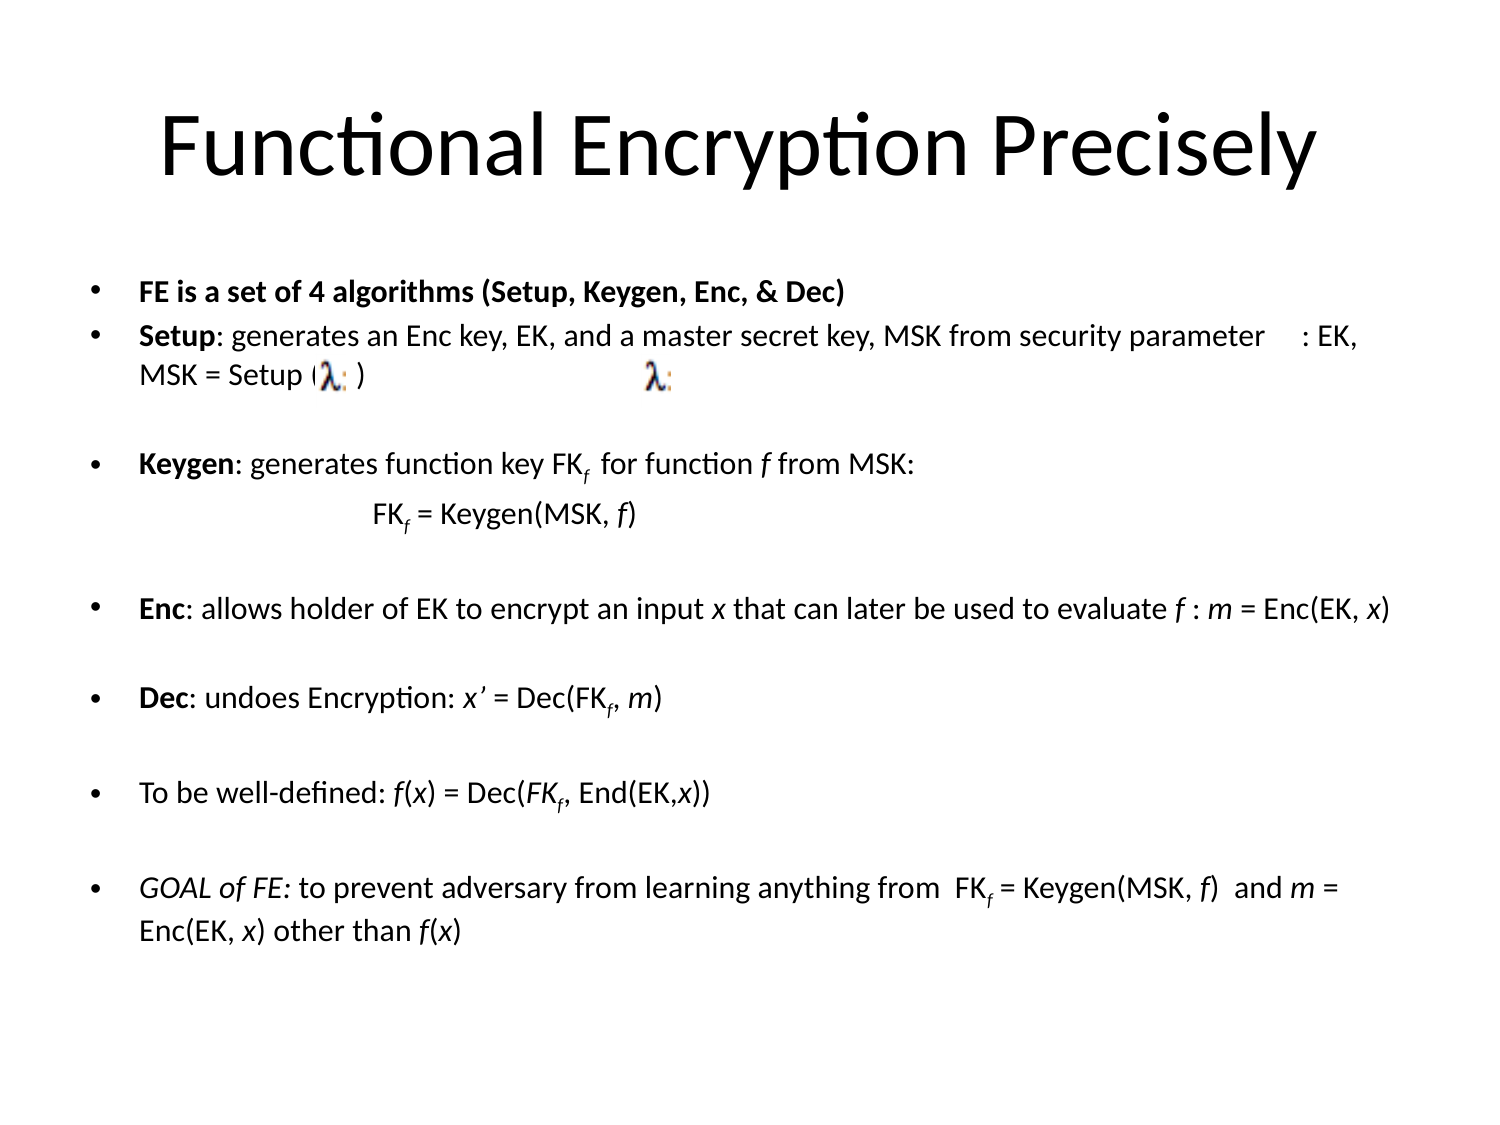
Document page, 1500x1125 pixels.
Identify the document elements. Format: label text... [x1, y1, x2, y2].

picture [639, 353, 671, 408]
list FE is a set of 4 algorithms (Setup, Keygen, Enc, & Dec) Setup: generates an Enc key, EK, and a master secret key, MSK from security parameter : EK, MSK = Setup ( ) Keygen: generates function key FKf for function f from MSK: FKf = Keygen(MSK, f) Enc: allows holder of EK to encrypt an input x that can later be used to evaluate f : m = Enc(EK, x) Dec: undoes Encryption: x’ = Dec(FKf, m) To be well-defined: f(x) = Dec(FKf, End(EK,x)) GOAL of FE: to prevent adversary from learning anything from FKf = Keygen(MSK, f) and m = Enc(EK, x) other than f(x) [75, 262, 1425, 1005]
picture [315, 353, 347, 408]
title Functional Encryption Precisely [75, 45, 1425, 233]
